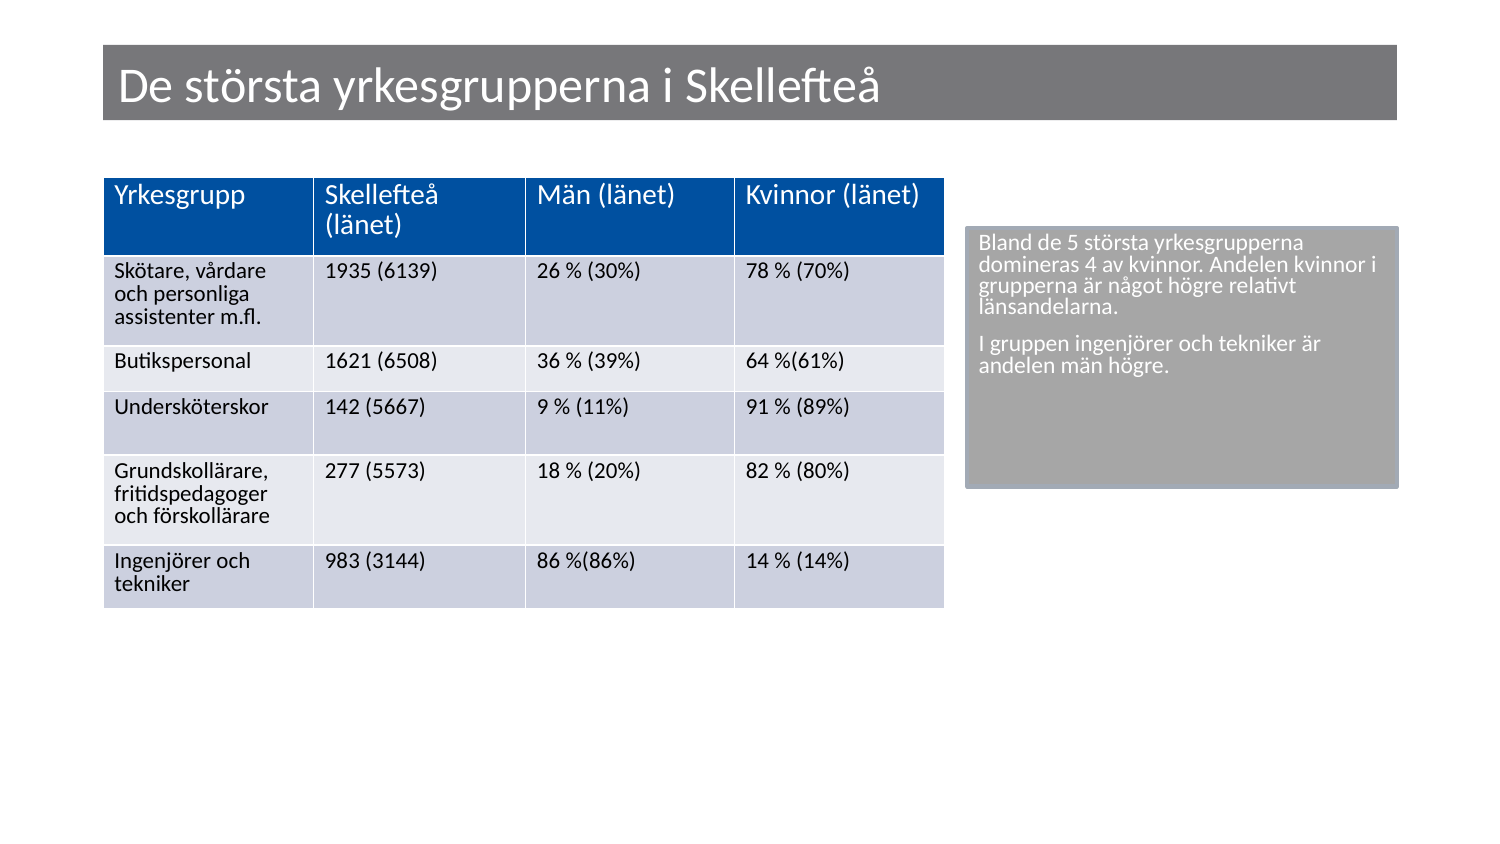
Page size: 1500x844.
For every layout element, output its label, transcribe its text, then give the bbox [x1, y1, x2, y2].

table_cell 86 %(86%) [526, 546, 734, 608]
table_cell 64 %(61%) [735, 347, 944, 391]
table_cell 142 (5667) [314, 392, 525, 454]
table_cell 983 (3144) [314, 546, 525, 608]
table_cell 36 % (39%) [526, 347, 734, 391]
table_cell 91 % (89%) [735, 392, 944, 454]
table_cell Grundskollärare, fritidspedagoger och förskollärare [104, 456, 313, 544]
table_cell 14 % (14%) [735, 546, 944, 608]
table_cell Ingenjörer och tekniker [104, 546, 313, 608]
table_header Kvinnor (länet) [735, 178, 944, 255]
table_cell 18 % (20%) [526, 456, 734, 544]
table_cell Undersköterskor [104, 392, 313, 454]
table_header Skellefteå (länet) [314, 178, 525, 255]
table_cell 1935 (6139) [314, 257, 525, 345]
title De största yrkesgrupperna i Skellefteå [103, 44, 1397, 121]
table_header Yrkesgrupp [104, 178, 313, 255]
table_cell 9 % (11%) [526, 392, 734, 454]
list Bland de 5 största yrkesgrupperna domineras 4 av kvinnor. Andelen kvinnor i grupperna är något högre relativt länsandelarna. I gruppen ingenjörer och tekniker är andelen män högre. [965, 226, 1399, 489]
table_cell 1621 (6508) [314, 347, 525, 391]
table_cell 277 (5573) [314, 456, 525, 544]
table_cell Butikspersonal [104, 347, 313, 391]
table_header Män (länet) [526, 178, 734, 255]
table_cell 82 % (80%) [735, 456, 944, 544]
table_cell Skötare, vårdare och personliga assistenter m.fl. [104, 257, 313, 345]
table_cell 26 % (30%) [526, 257, 734, 345]
table_cell 78 % (70%) [735, 257, 944, 345]
